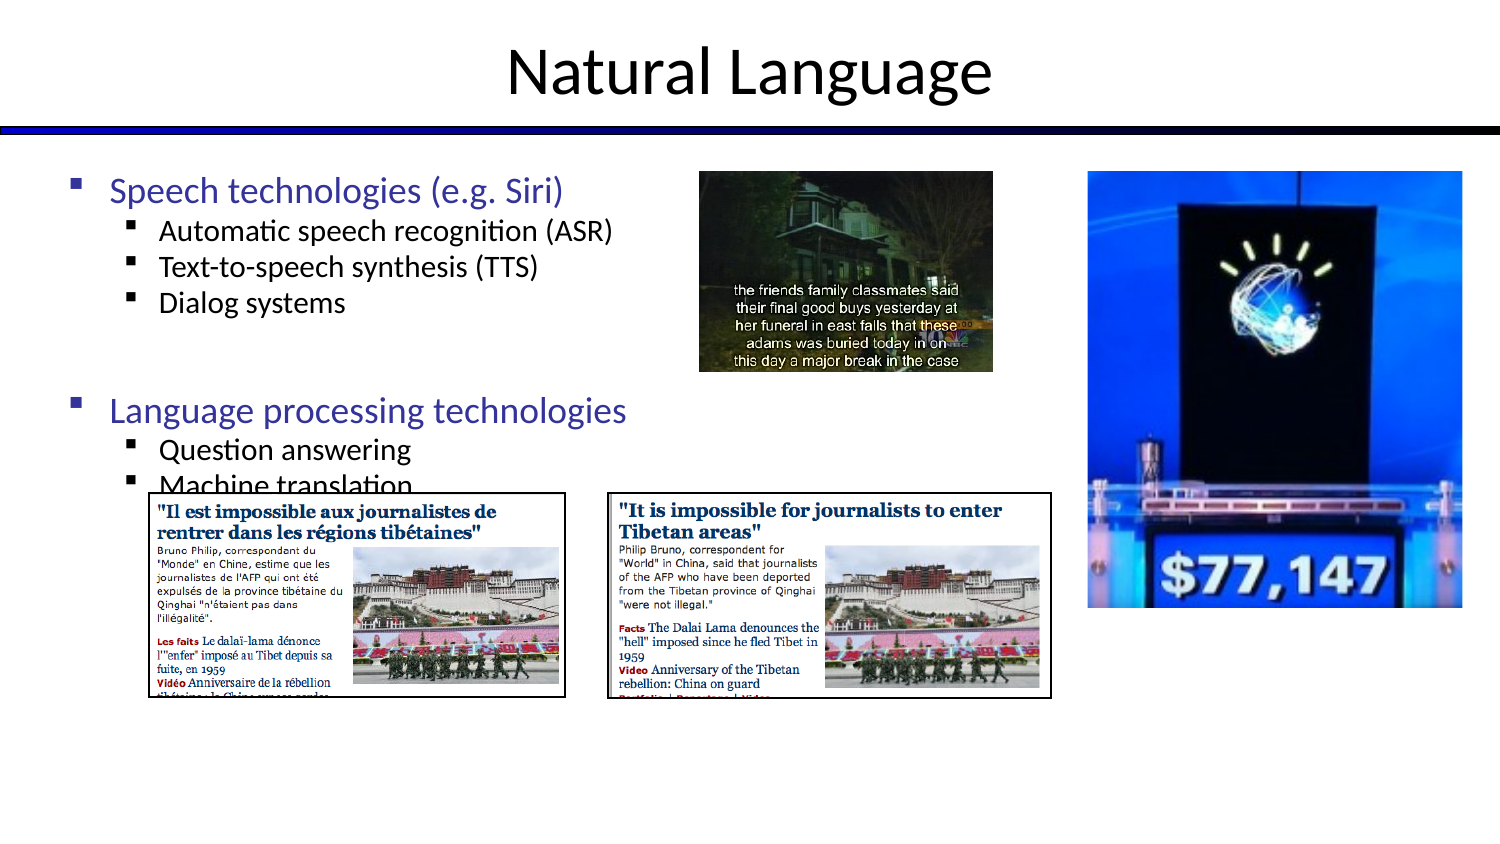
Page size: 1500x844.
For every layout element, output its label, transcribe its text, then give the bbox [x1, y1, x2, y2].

list Speech technologies (e.g. Siri) Automatic speech recognition (ASR) Text-to-speech synthesis (TTS) Dialog systems Language processing technologies Question answering Machine translation Web search Text classification, spam filtering, etc… [56, 169, 1107, 780]
picture [149, 493, 565, 697]
picture [609, 493, 1051, 698]
title Natural Language [0, 0, 1500, 138]
picture [699, 171, 993, 373]
picture [1087, 171, 1463, 608]
